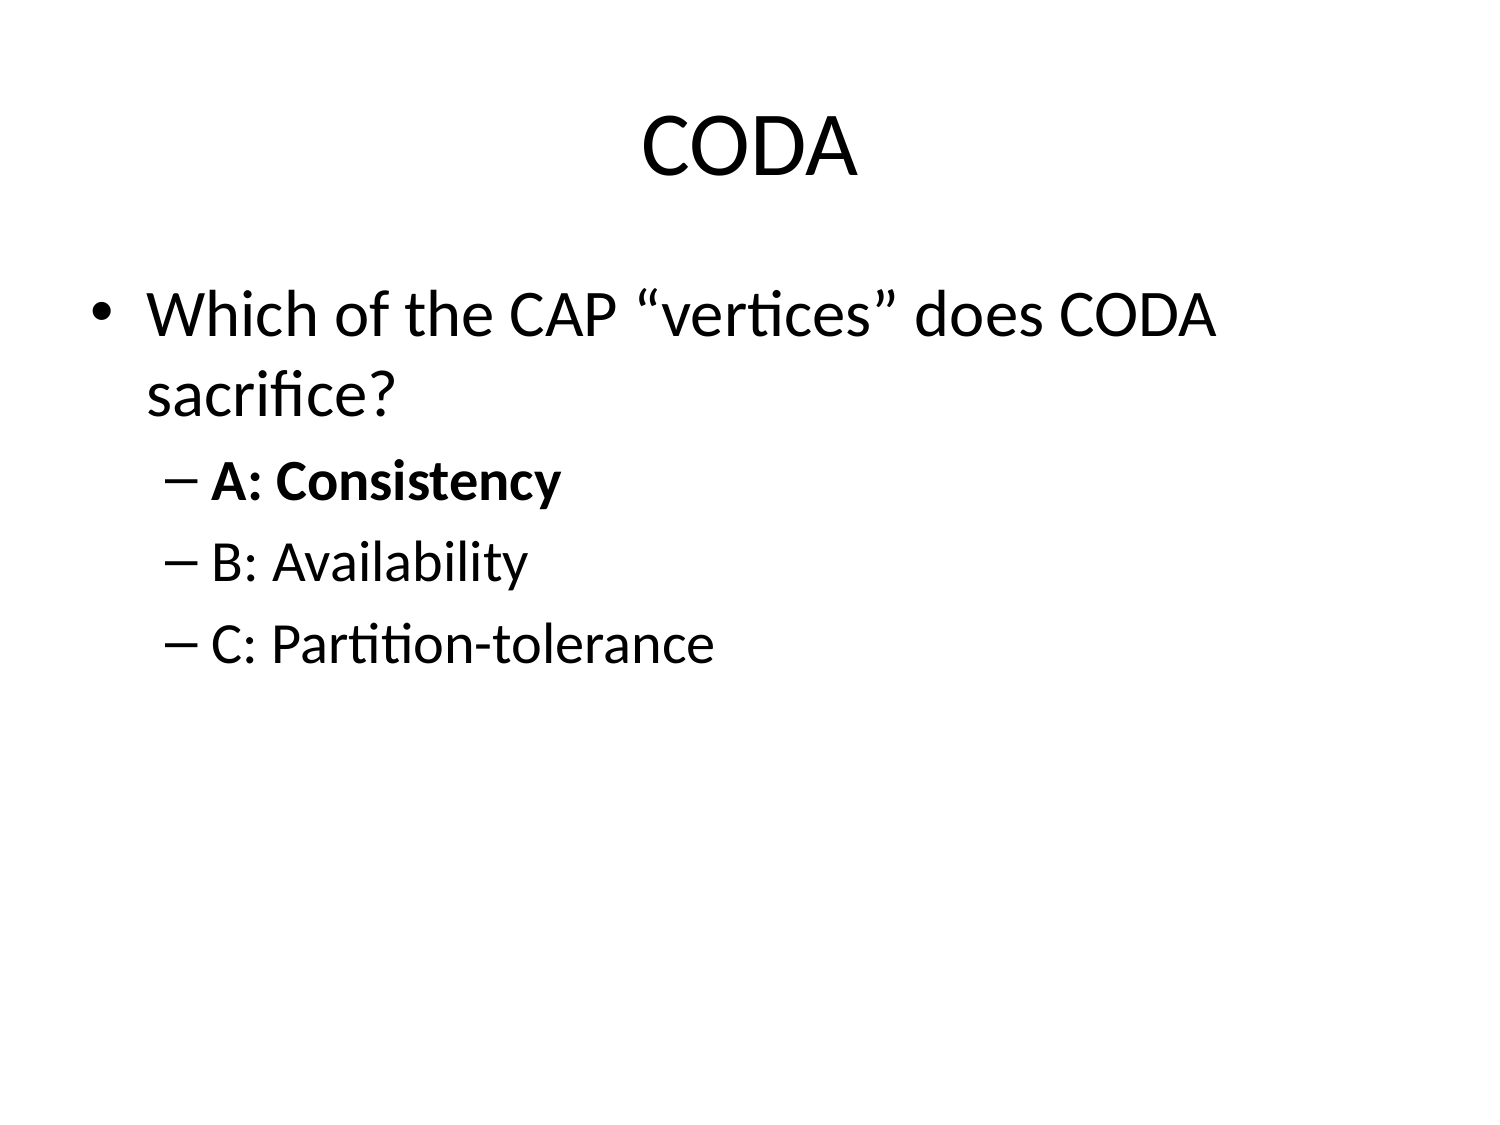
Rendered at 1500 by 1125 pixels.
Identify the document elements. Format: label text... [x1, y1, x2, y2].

title CODA [75, 45, 1425, 233]
list Which of the CAP “vertices” does CODA sacrifice? A: Consistency B: Availability C: Partition-tolerance [75, 262, 1425, 1005]
